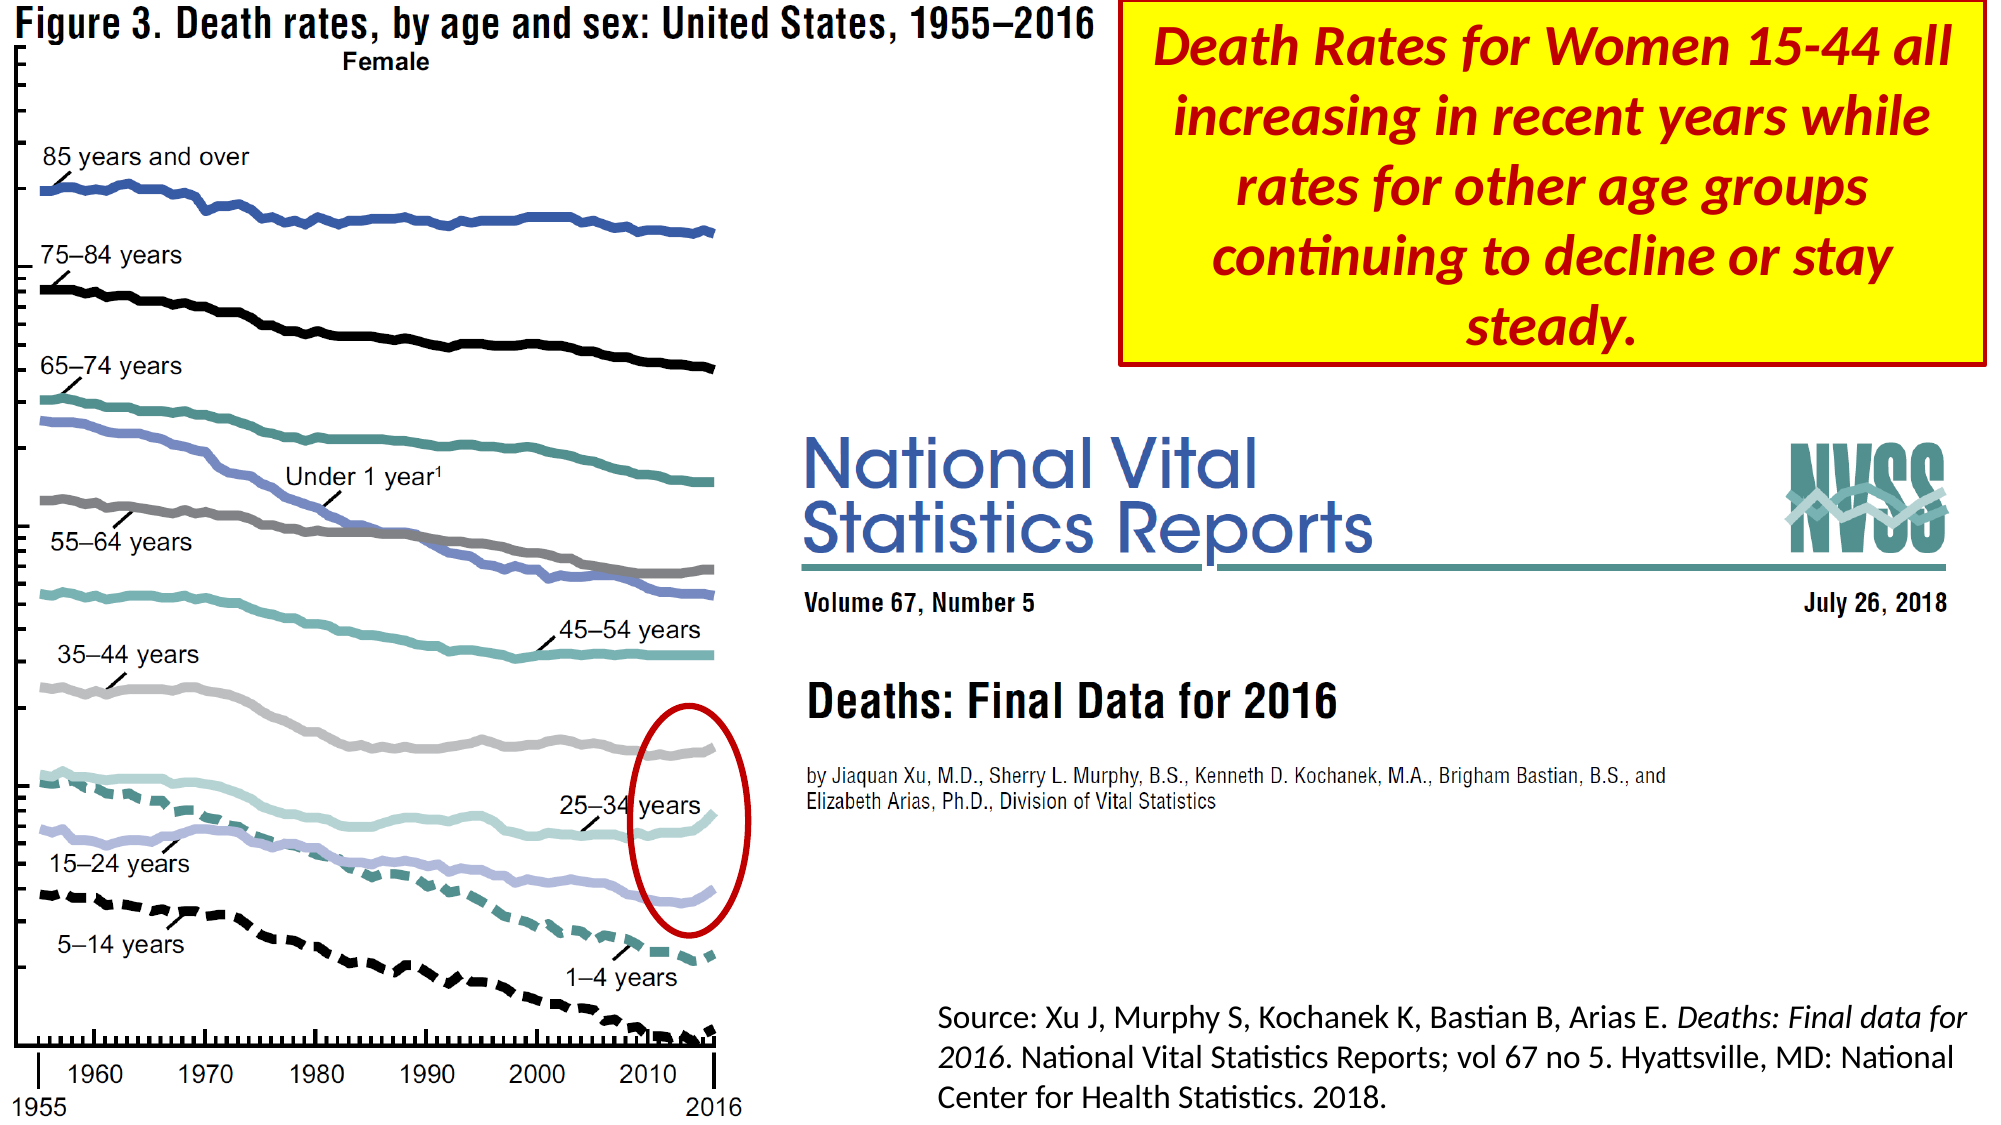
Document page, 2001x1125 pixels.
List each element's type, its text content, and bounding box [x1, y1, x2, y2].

text_box Death Rates for Women 15-44 all increasing in recent years while rates for other age groups continuing to decline or stay steady. [1120, 0, 1986, 365]
picture [11, 0, 1096, 1125]
picture [797, 425, 1959, 814]
text_box Source: Xu J, Murphy S, Kochanek K, Bastian B, Arias E. Deaths: Final data for 2016. National Vital Statistics Reports; vol 67 no 5. Hyattsville, MD: National Center for Health Statistics. 2018. [922, 988, 2000, 1123]
